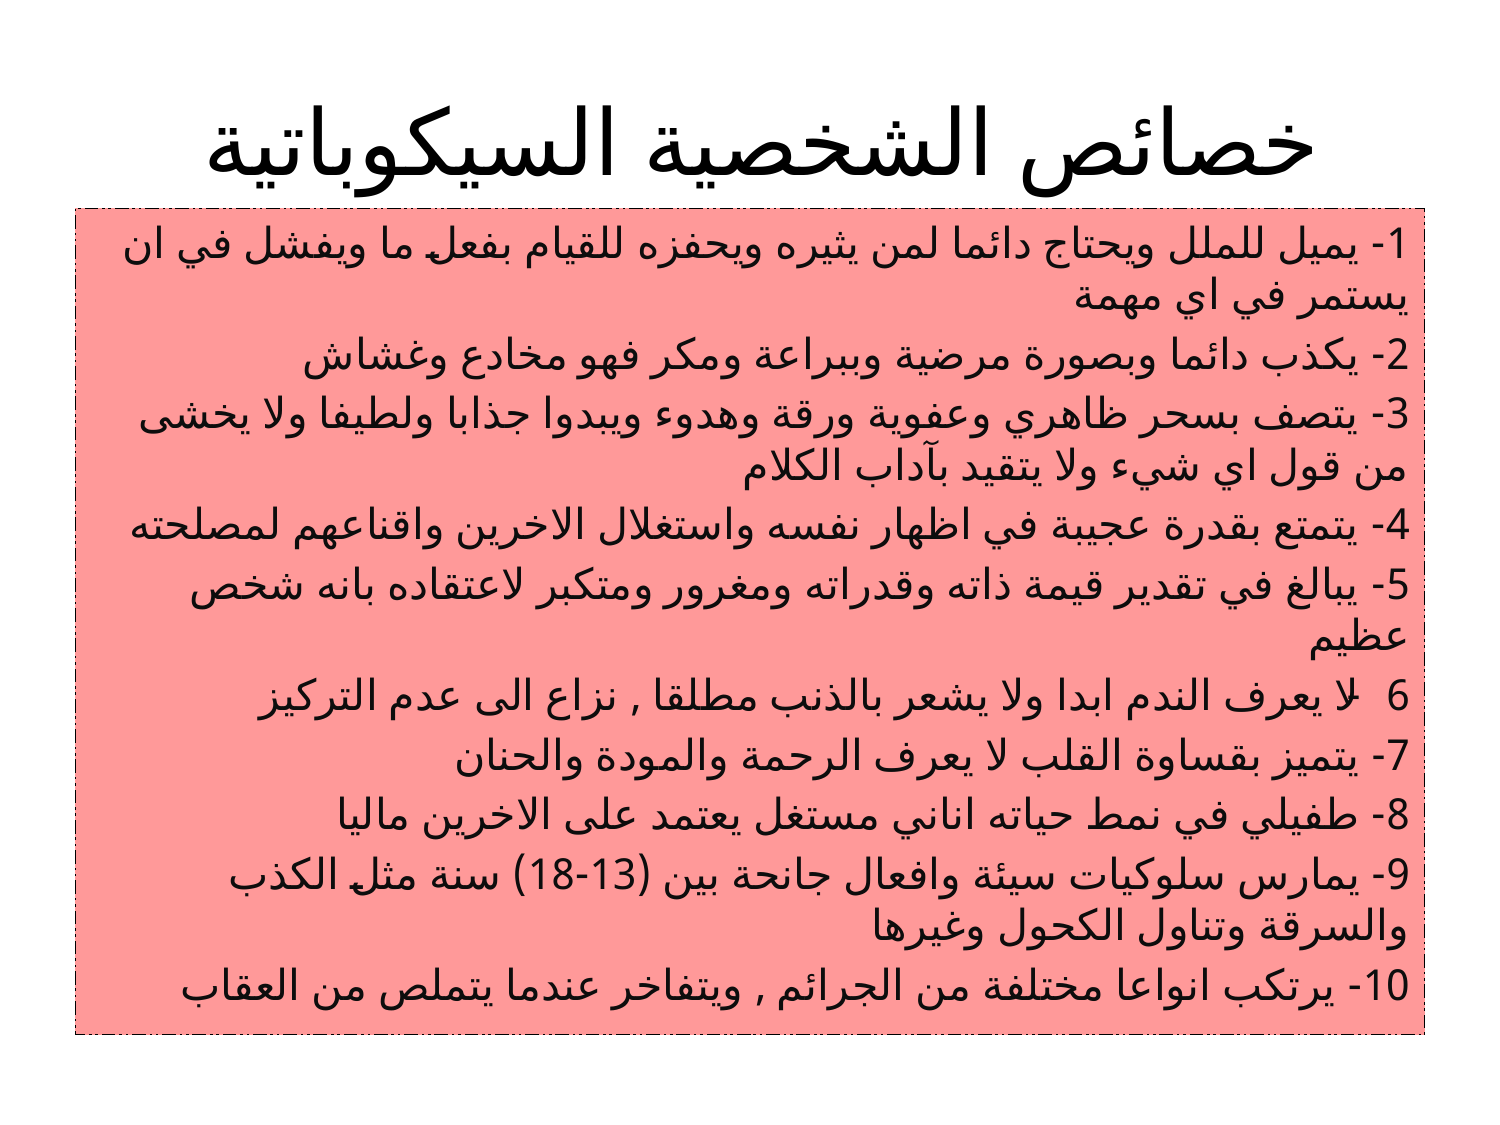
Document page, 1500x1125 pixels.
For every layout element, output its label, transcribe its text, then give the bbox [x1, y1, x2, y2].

title خصائص الشخصية السيكوباتية [75, 45, 1425, 208]
list 1- يميل للملل ويحتاج دائما لمن يثيره ويحفزه للقيام بفعل ما ويفشل في ان يستمر في اي مهمة 2- يكذب دائما وبصورة مرضية وببراعة ومكر فهو مخادع وغشاش 3- يتصف بسحر ظاهري وعفوية ورقة وهدوء ويبدوا جذابا ولطيفا ولا يخشى من قول اي شيء ولا يتقيد بآداب الكلام 4- يتمتع بقدرة عجيبة في اظهار نفسه واستغلال الاخرين واقناعهم لمصلحته 5- يبالغ في تقدير قيمة ذاته وقدراته ومغرور ومتكبر لاعتقاده بانه شخص عظيم 6- لا يعرف الندم ابدا ولا يشعر بالذنب مطلقا , نزاع الى عدم التركيز 7- يتميز بقساوة القلب لا يعرف الرحمة والمودة والحنان 8- طفيلي في نمط حياته اناني مستغل يعتمد على الاخرين ماليا 9- يمارس سلوكيات سيئة وافعال جانحة بين (13-18) سنة مثل الكذب والسرقة وتناول الكحول وغيرها 10- يرتكب انواعا مختلفة من الجرائم , ويتفاخر عندما يتملص من العقاب [75, 208, 1425, 1035]
